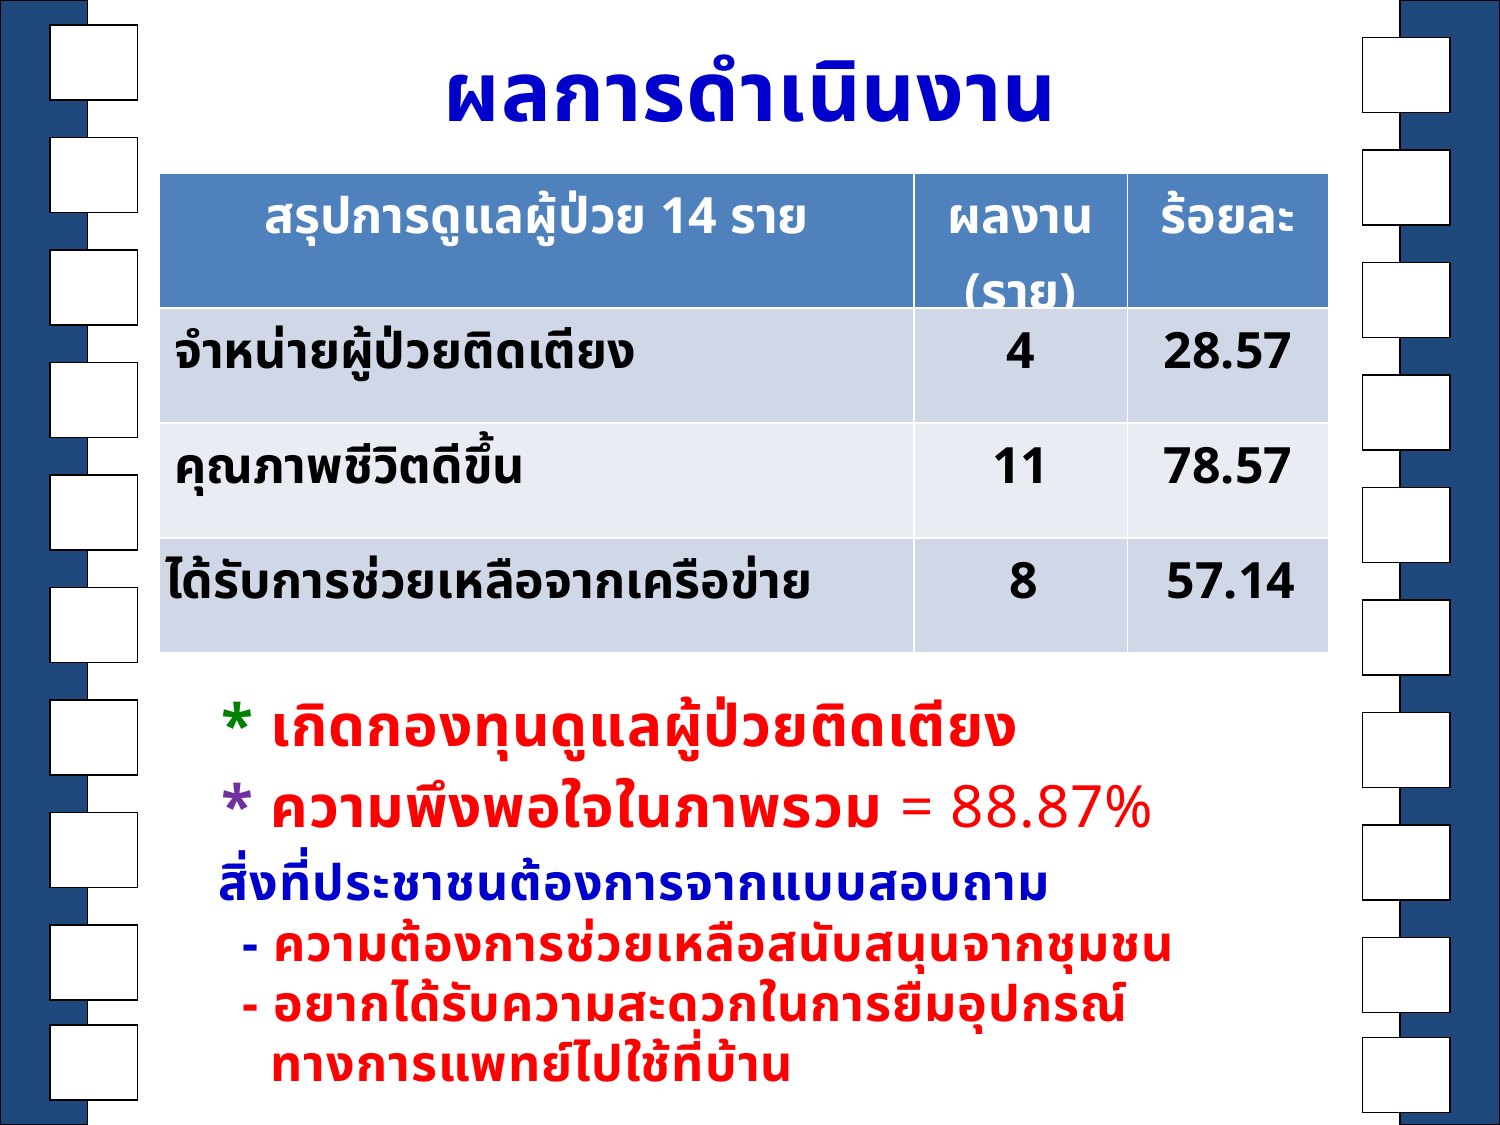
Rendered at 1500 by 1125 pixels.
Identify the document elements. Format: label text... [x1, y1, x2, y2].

text_box [1362, 937, 1450, 1013]
table_cell จำหน่ายผู้ป่วยติดเตียง [160, 309, 913, 422]
table_cell 57.14 [1128, 539, 1328, 652]
text_box [1362, 824, 1450, 900]
text_box [1362, 262, 1450, 338]
table_cell 4 [915, 309, 1127, 422]
text_box [49, 474, 138, 550]
table_cell 8 [915, 539, 1127, 652]
table_cell 28.57 [1128, 309, 1328, 422]
text_box [49, 924, 138, 1000]
text_box [1362, 1037, 1450, 1113]
text_box [49, 137, 138, 213]
text_box [49, 362, 138, 438]
table_cell 11 [915, 424, 1127, 537]
text_box [1362, 599, 1450, 675]
table_header ผลงาน (ราย) [915, 174, 1127, 307]
text_box [1362, 374, 1450, 450]
text_box สิ่งที่ประชาชนต้องการจากแบบสอบถาม - ความต้องการช่วยเหลือสนับสนุนจากชุมชน - อยากได้รับความสะดวกในการยืมอุปกรณ์ ทางการแพทย์ไปใช้ที่บ้าน [171, 834, 1341, 1100]
text_box [49, 1024, 138, 1100]
table_cell คุณภาพชีวิตดีขึ้น [160, 424, 913, 537]
table_cell ได้รับการช่วยเหลือจากเครือข่าย [160, 539, 913, 652]
text_box ผลการดำเนินงาน [277, 30, 1223, 146]
text_box * ความพึงพอใจในภาพรวม = 88.87% [206, 761, 1258, 834]
table_header ร้อยละ [1128, 174, 1328, 307]
text_box * เกิดกองทุนดูแลผู้ป่วยติดเตียง [206, 680, 1164, 761]
text_box [49, 24, 138, 100]
text_box [49, 699, 138, 775]
text_box [1362, 149, 1450, 225]
text_box [49, 587, 138, 663]
text_box [1400, 0, 1500, 1125]
text_box [49, 812, 138, 888]
text_box [49, 249, 138, 325]
text_box [1362, 712, 1450, 788]
table_header สรุปการดูแลผู้ป่วย 14 ราย [160, 174, 913, 307]
text_box [1362, 487, 1450, 563]
text_box [1362, 37, 1450, 113]
text_box [0, 0, 88, 1125]
table_cell 78.57 [1128, 424, 1328, 537]
